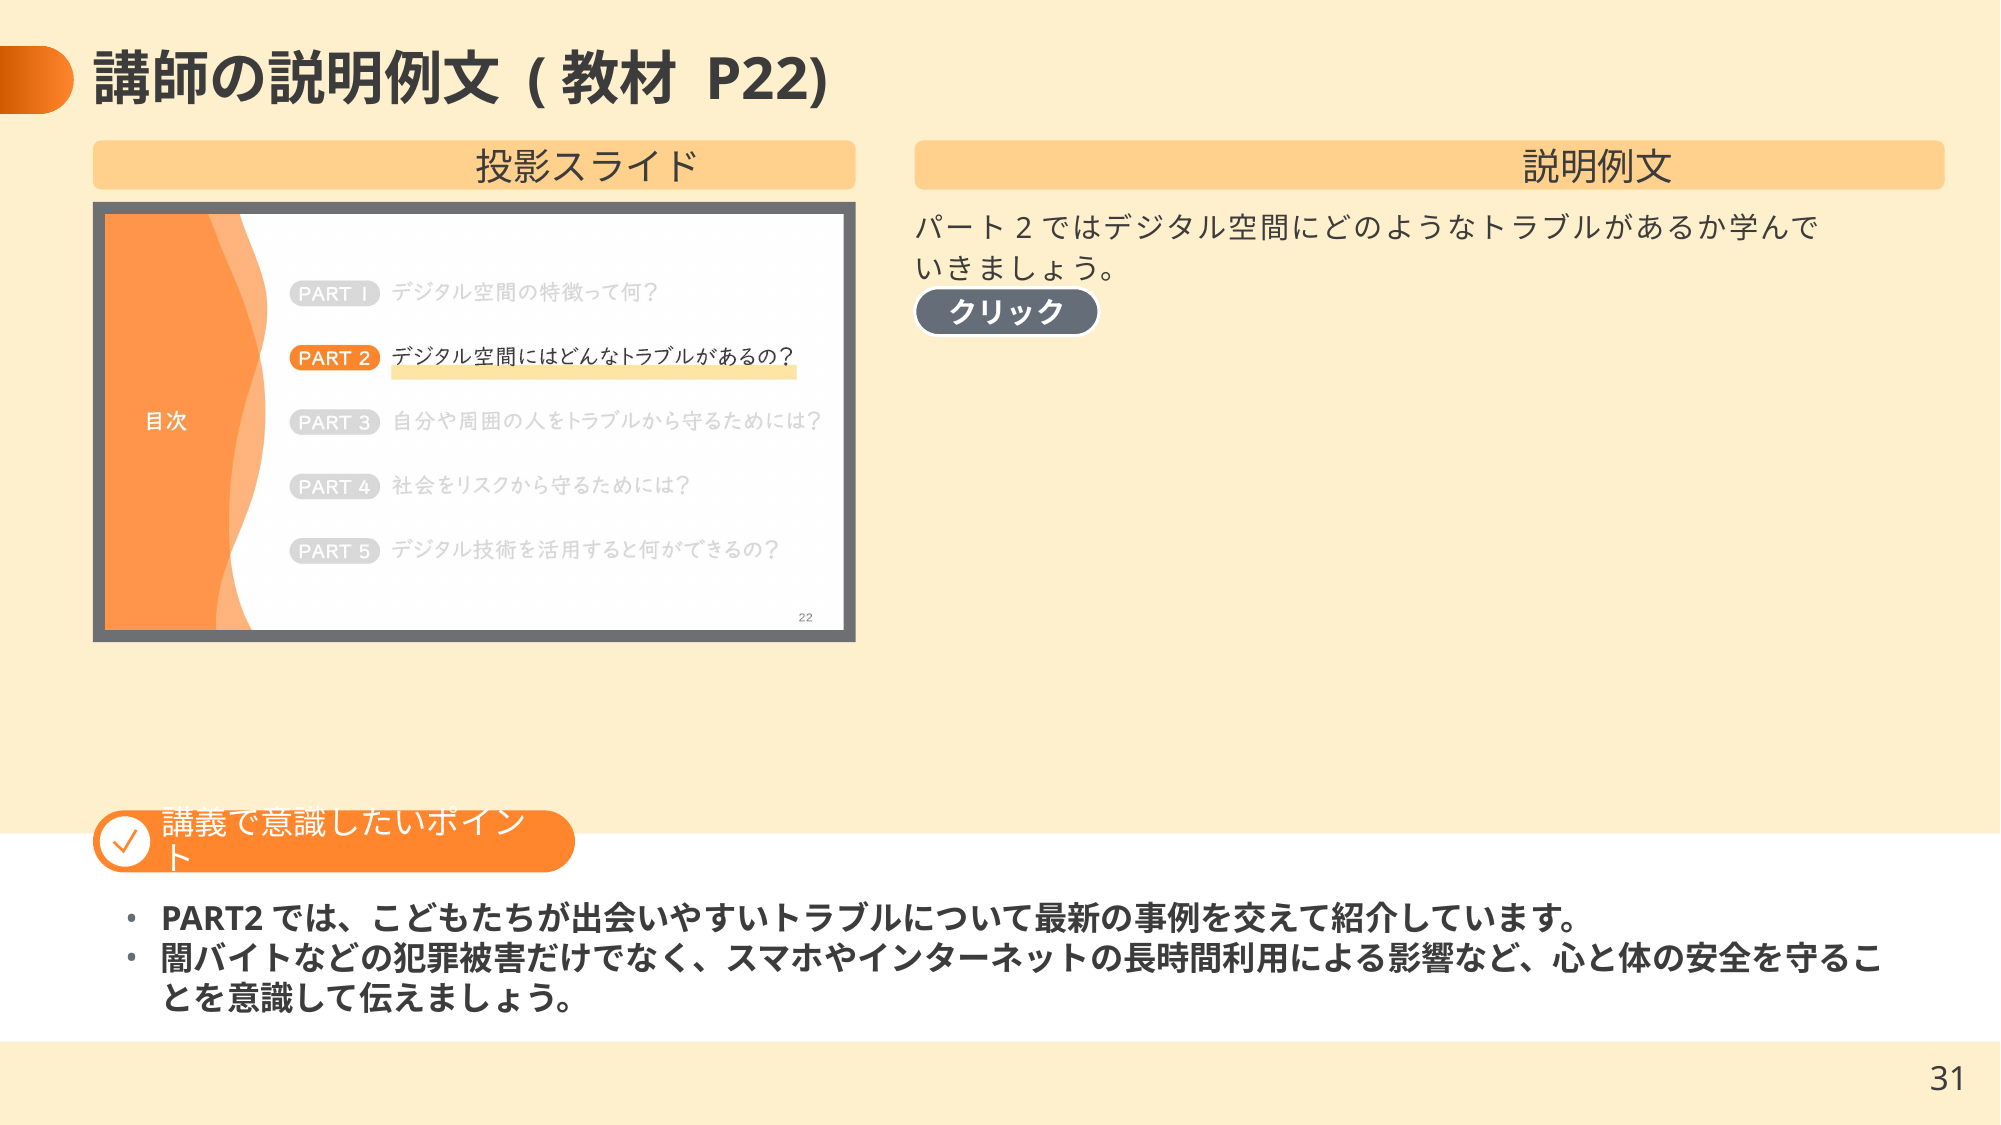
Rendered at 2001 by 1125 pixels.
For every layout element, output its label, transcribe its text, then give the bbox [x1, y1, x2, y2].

title 講師の説明例文 (教材 P22) [92, 49, 1908, 111]
text_box 説明例文 [913, 139, 1946, 191]
text_box クリック [913, 286, 1101, 337]
text_box 投影スライド [91, 139, 857, 191]
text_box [0, 810, 2000, 1042]
text_box [92, 201, 857, 643]
picture [104, 214, 844, 630]
slide_number 30 [1884, 1065, 1968, 1096]
text_box パート2ではデジタル空間にどのようなトラブルがあるか学んで いきましょう。 [914, 201, 1945, 286]
